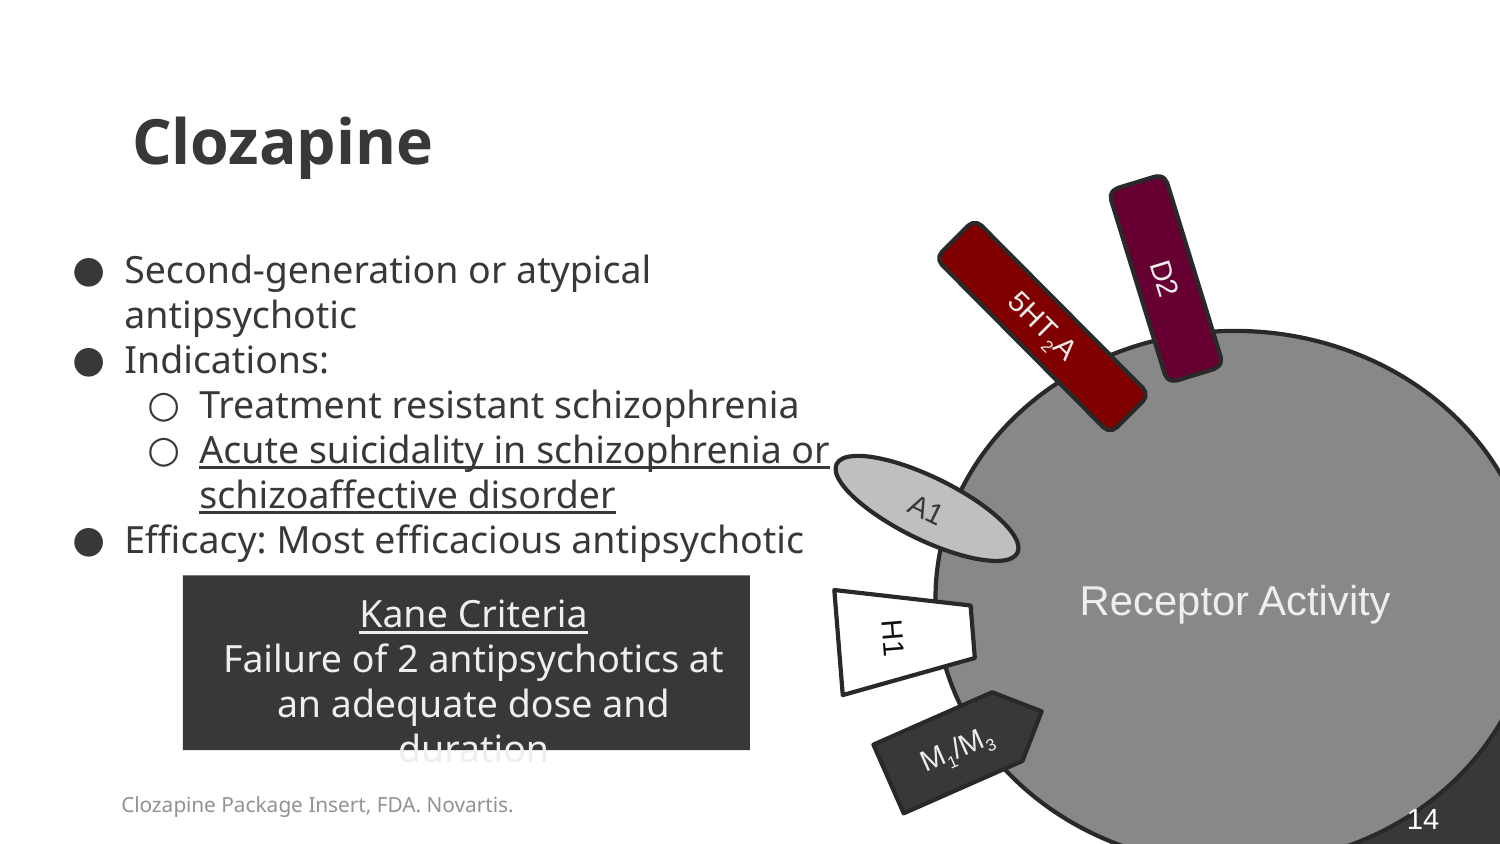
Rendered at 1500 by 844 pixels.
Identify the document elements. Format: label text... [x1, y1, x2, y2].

text_box 5HT2A [937, 221, 1148, 432]
text_box A1 [833, 453, 1021, 564]
title Clozapine [116, 87, 1064, 174]
text_box M1/M3 [871, 690, 1044, 816]
text_box D2 [1108, 174, 1223, 383]
list Second-generation or atypical antipsychotic Indications: Treatment resistant schizophrenia Acute suicidality in schizophrenia or schizoaffective disorder Efficacy: Most efficacious antipsychotic [34, 230, 876, 766]
text_box Clozapine Package Insert, FDA. Novartis. [106, 784, 854, 824]
text_box Kane Criteria Failure of 2 antipsychotics at an adequate dose and duration [182, 575, 750, 751]
text_box 14 [1392, 793, 1469, 843]
text_box H1 [832, 587, 977, 698]
text_box Receptor Activity [933, 328, 1500, 844]
